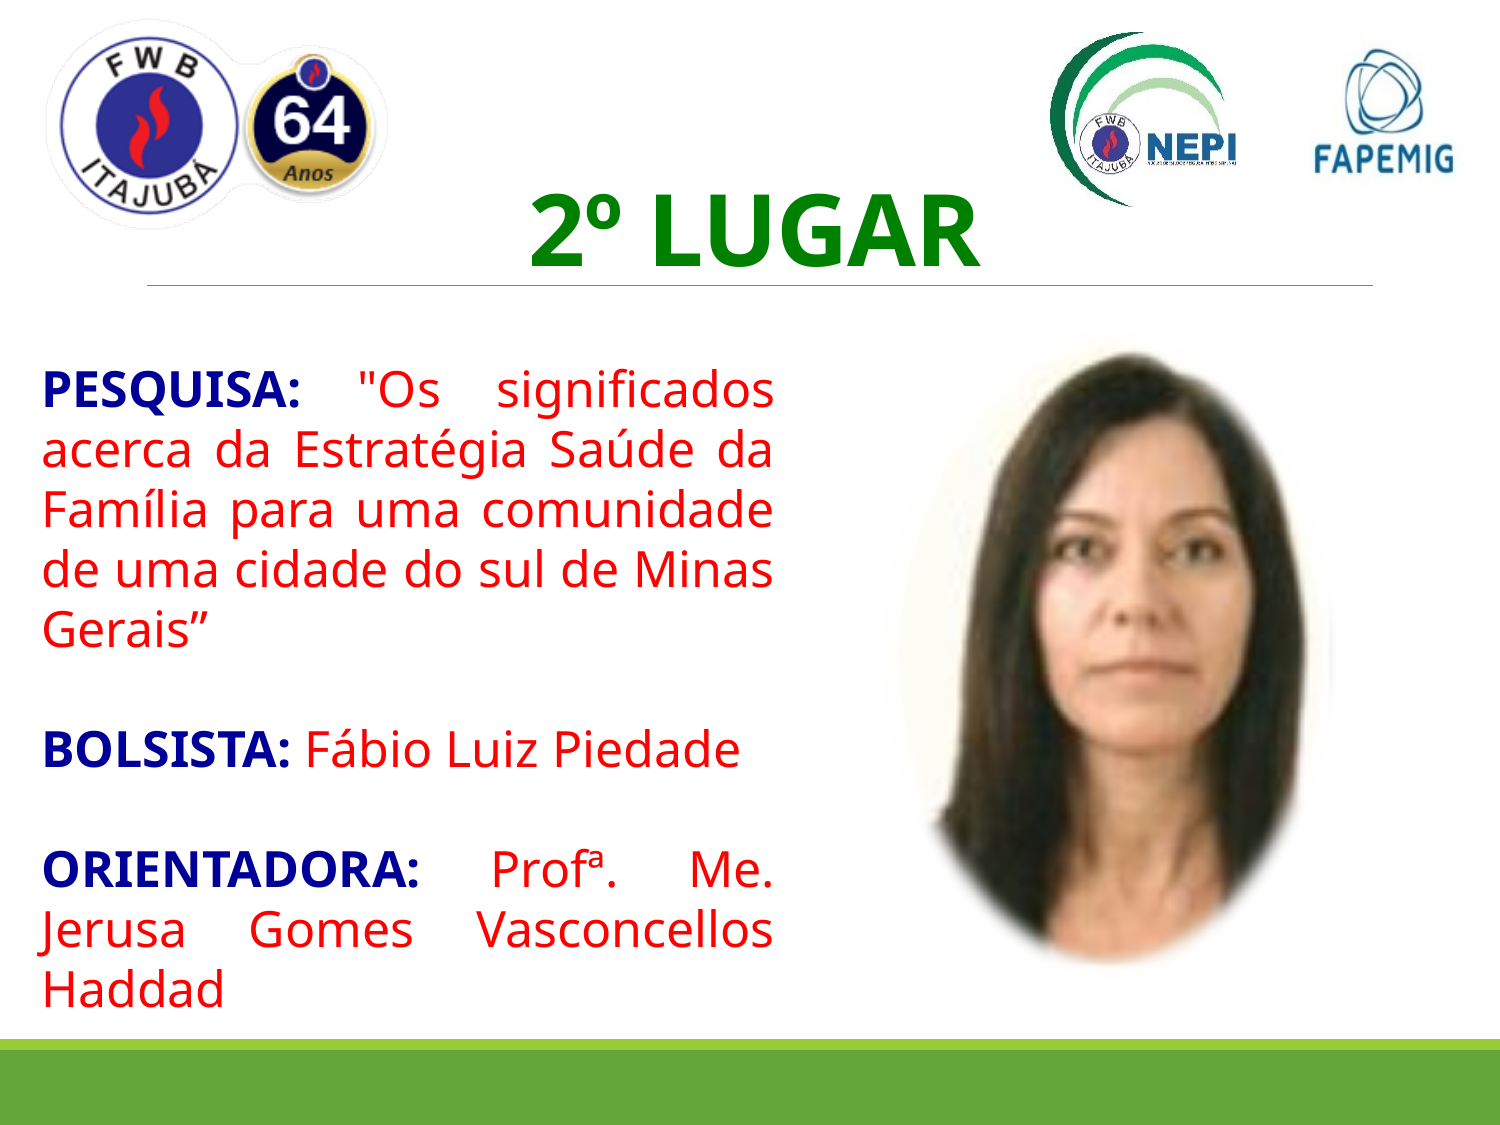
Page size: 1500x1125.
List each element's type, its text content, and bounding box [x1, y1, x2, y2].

picture [879, 325, 1340, 983]
picture [0, 0, 462, 240]
picture [1050, 32, 1237, 207]
text_box PESQUISA: "Os significados acerca da Estratégia Saúde da Família para uma comunidade de uma cidade do sul de Minas Gerais” BOLSISTA: Fábio Luiz Piedade ORIENTADORA: Profª. Me. Jerusa Gomes Vasconcellos Haddad [41, 349, 776, 776]
title 2º LUGAR [513, 117, 1500, 295]
picture [1270, 32, 1496, 253]
